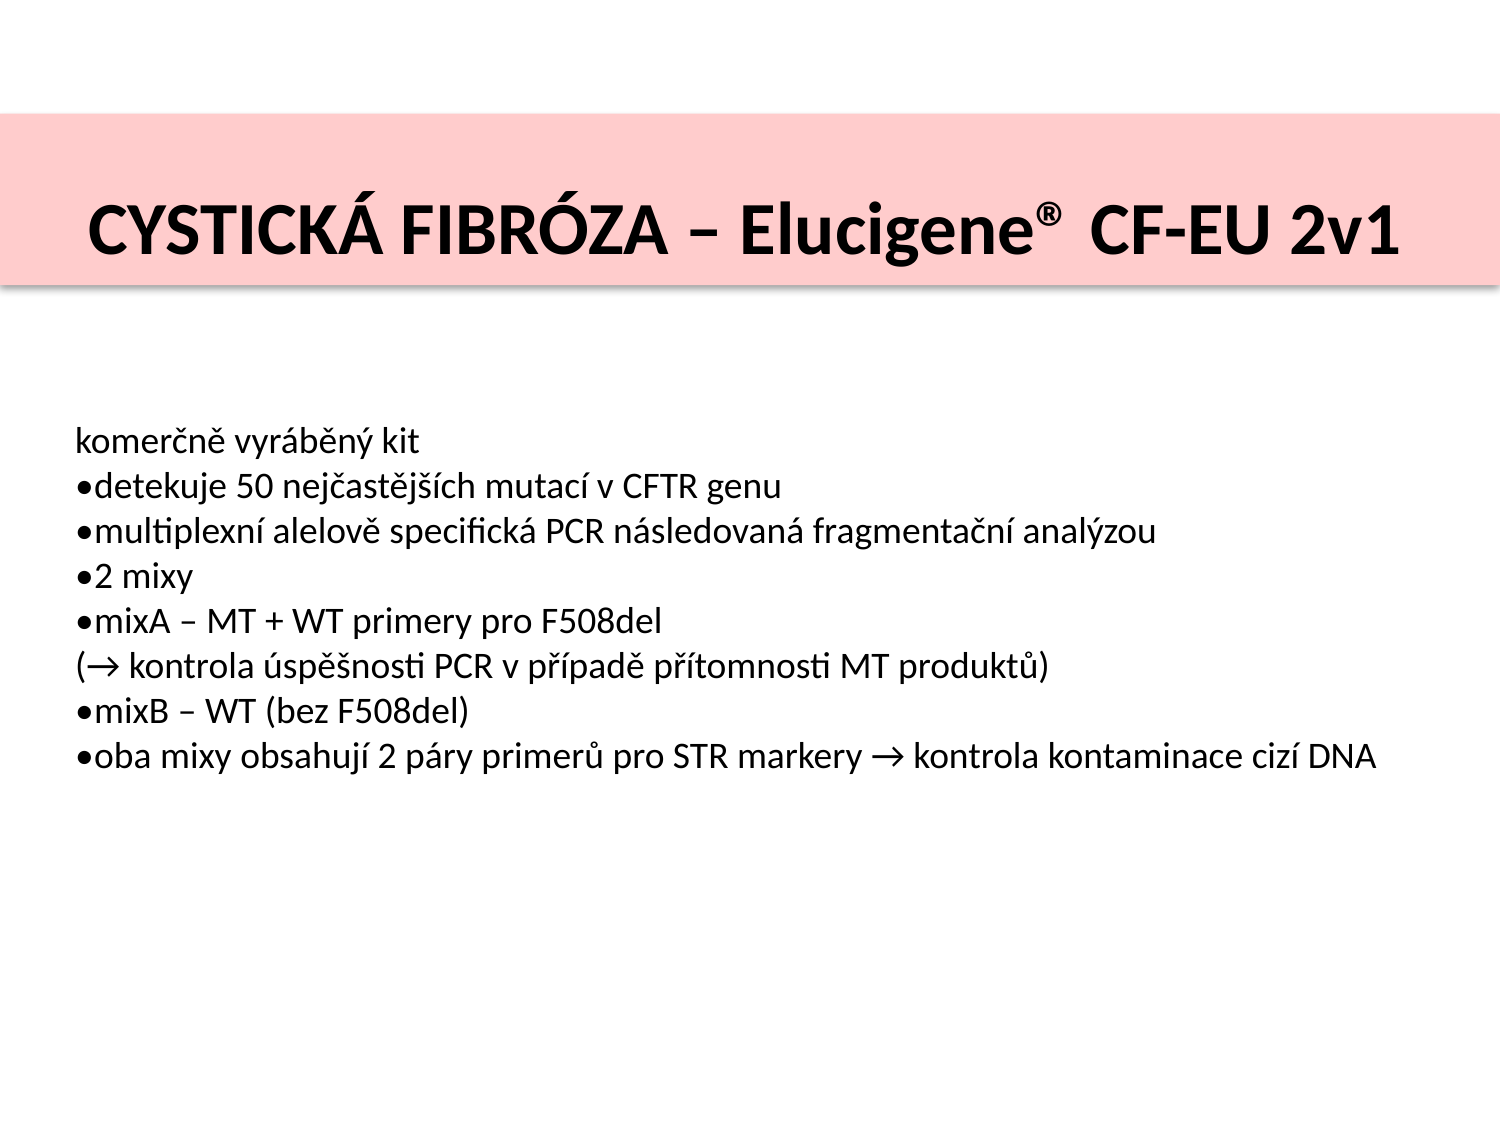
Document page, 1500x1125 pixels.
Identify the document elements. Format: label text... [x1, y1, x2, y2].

text_box CYSTICKÁ FIBRÓZA – Elucigene® CF-EU 2v1 [0, 82, 1500, 278]
text_box [0, 278, 1500, 287]
text_box komerčně vyráběný kit •detekuje 50 nejčastějších mutací v CFTR genu •multiplexní alelově specifická PCR následovaná fragmentační analýzou •2 mixy •mixA – MT + WT primery pro F508del (→ kontrola úspěšnosti PCR v případě přítomnosti MT produktů) •mixB – WT (bez F508del) •oba mixy obsahují 2 páry primerů pro STR markery → kontrola kontaminace cizí DNA [60, 408, 1393, 784]
